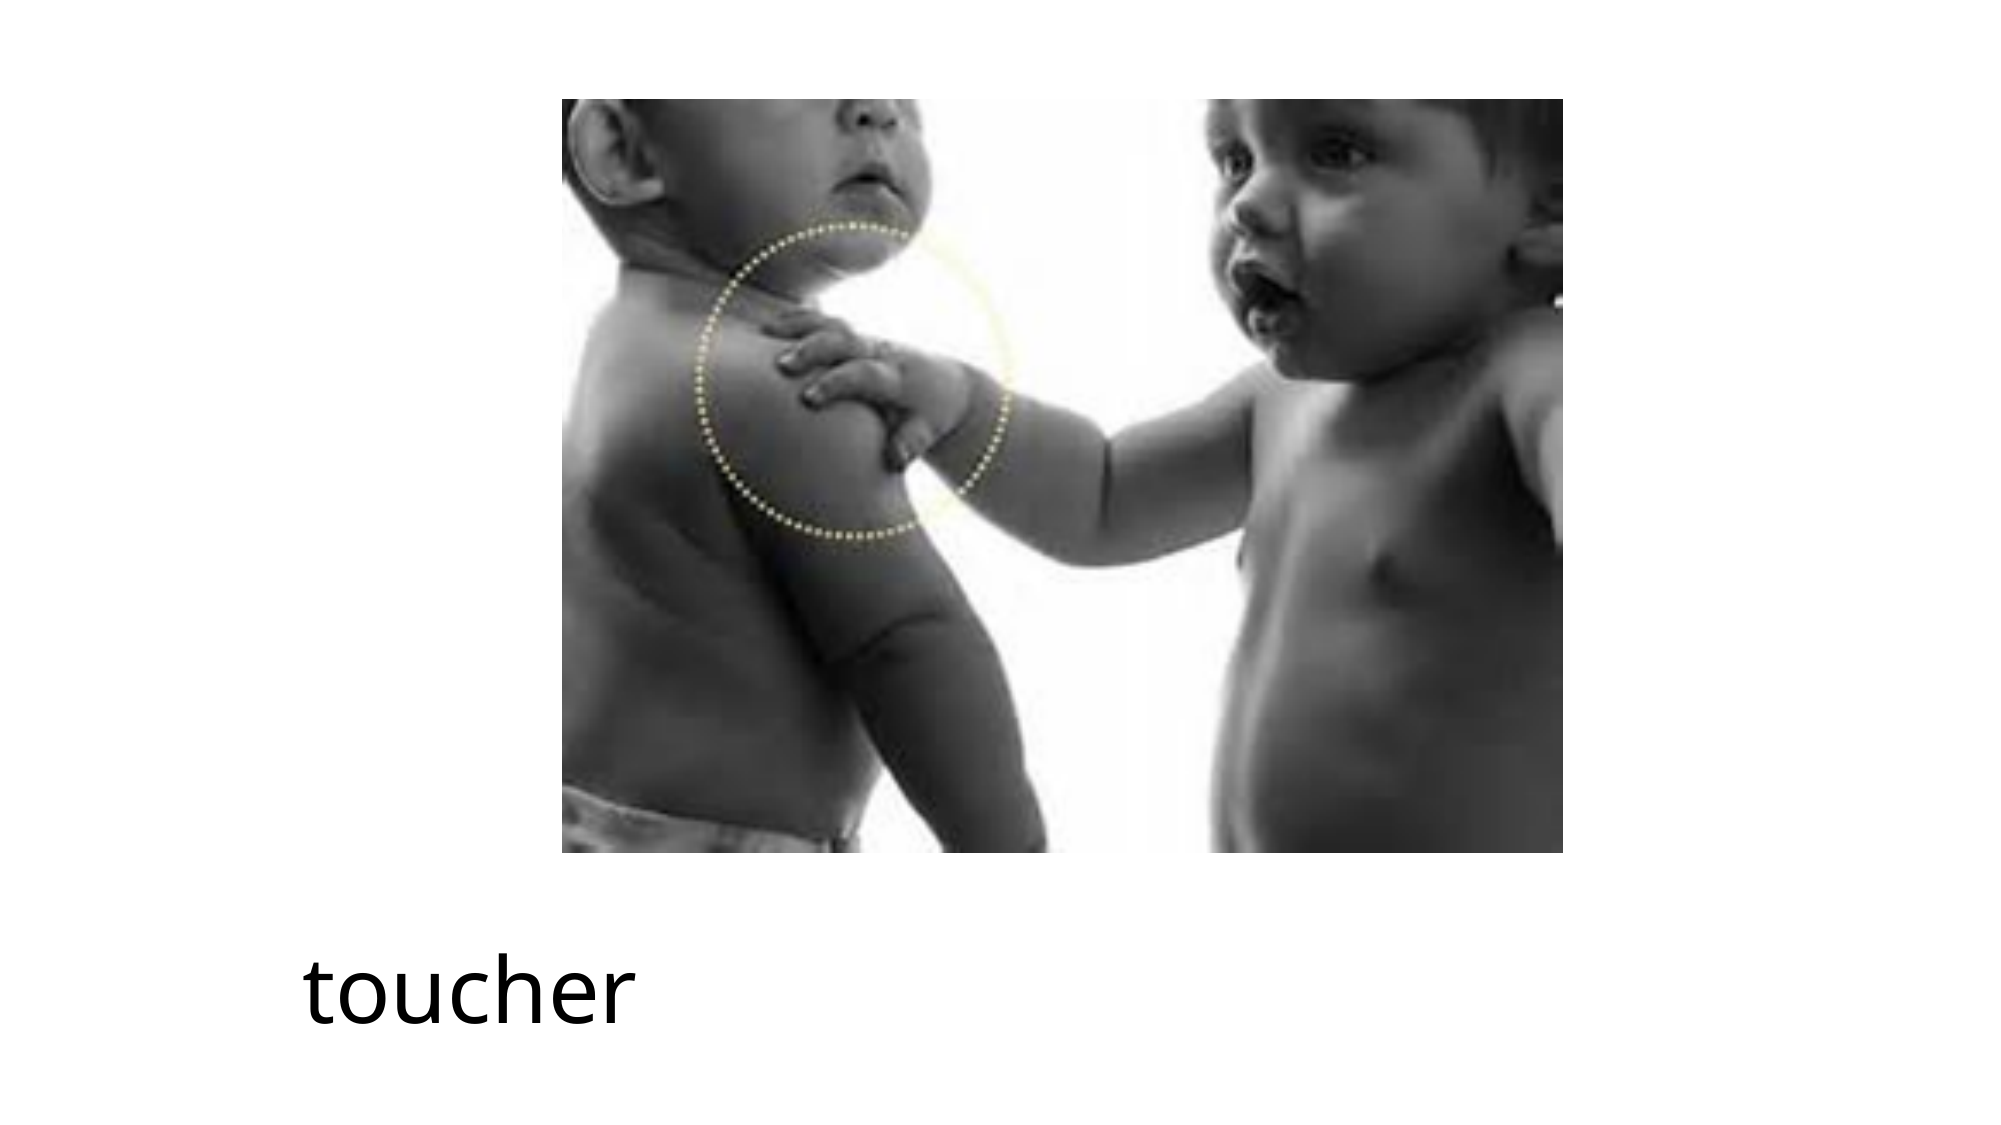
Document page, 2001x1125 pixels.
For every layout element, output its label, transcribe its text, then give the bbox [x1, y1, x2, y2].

picture [562, 99, 1563, 853]
title toucher [287, 900, 1638, 1088]
